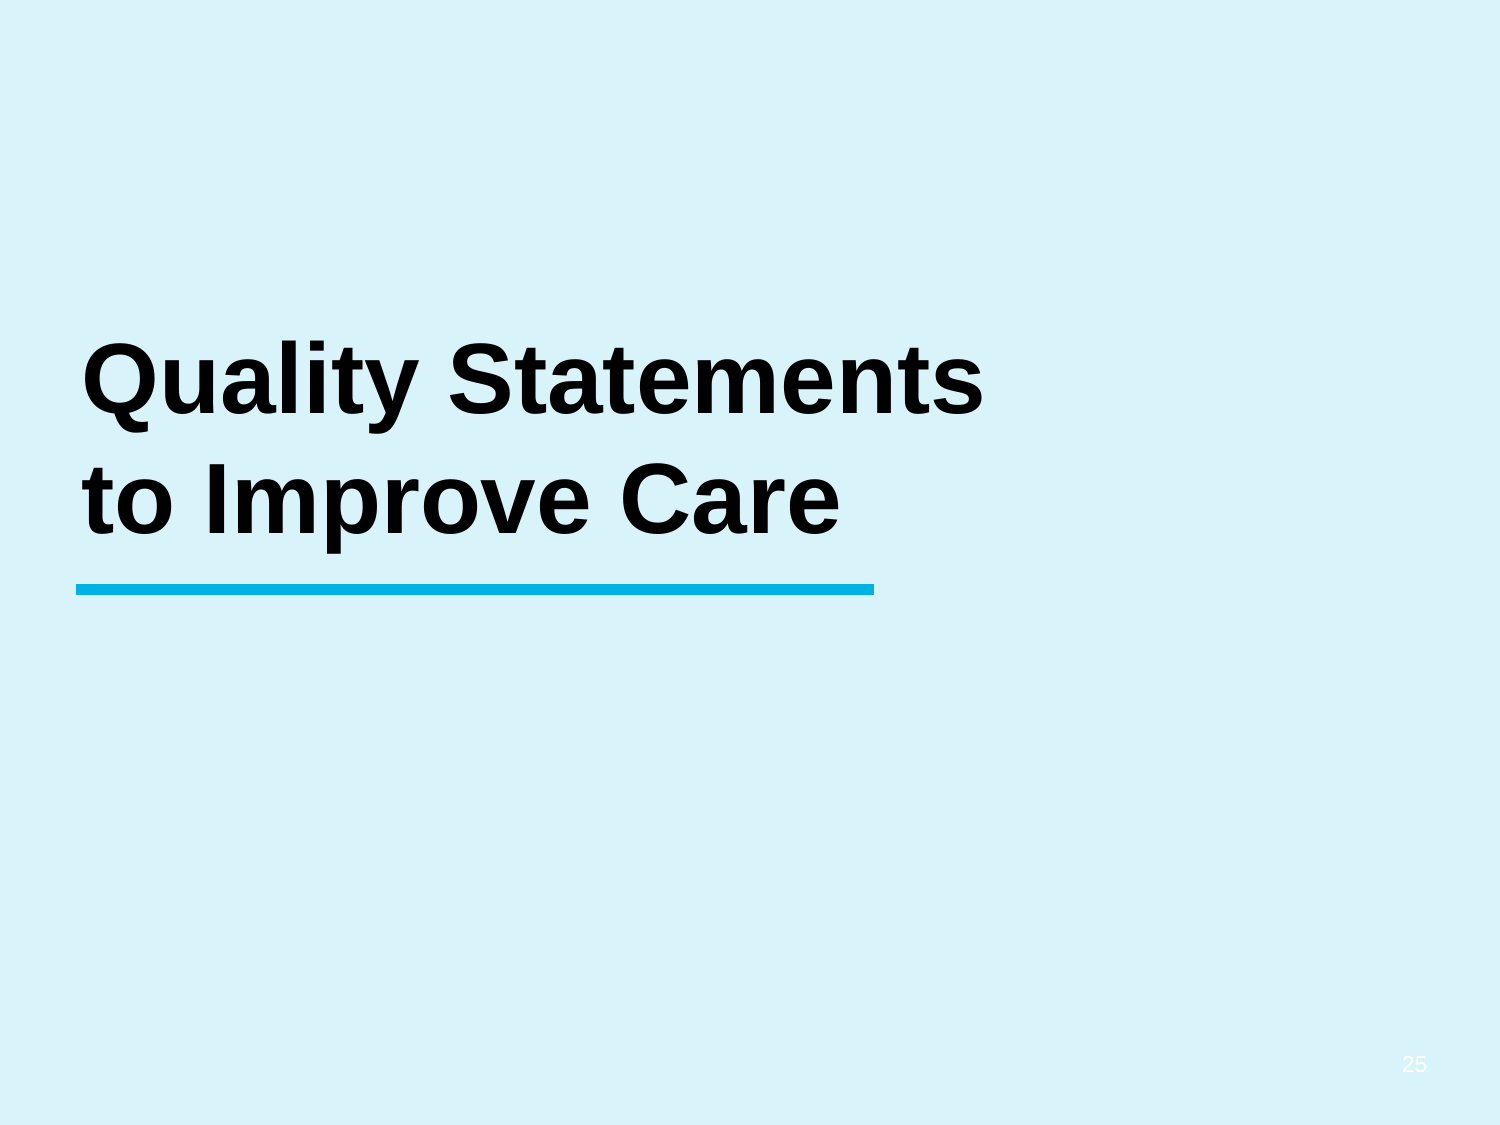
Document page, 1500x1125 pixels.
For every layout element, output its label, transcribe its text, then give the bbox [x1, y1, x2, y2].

title Quality Statements to Improve Care [66, 186, 1065, 578]
